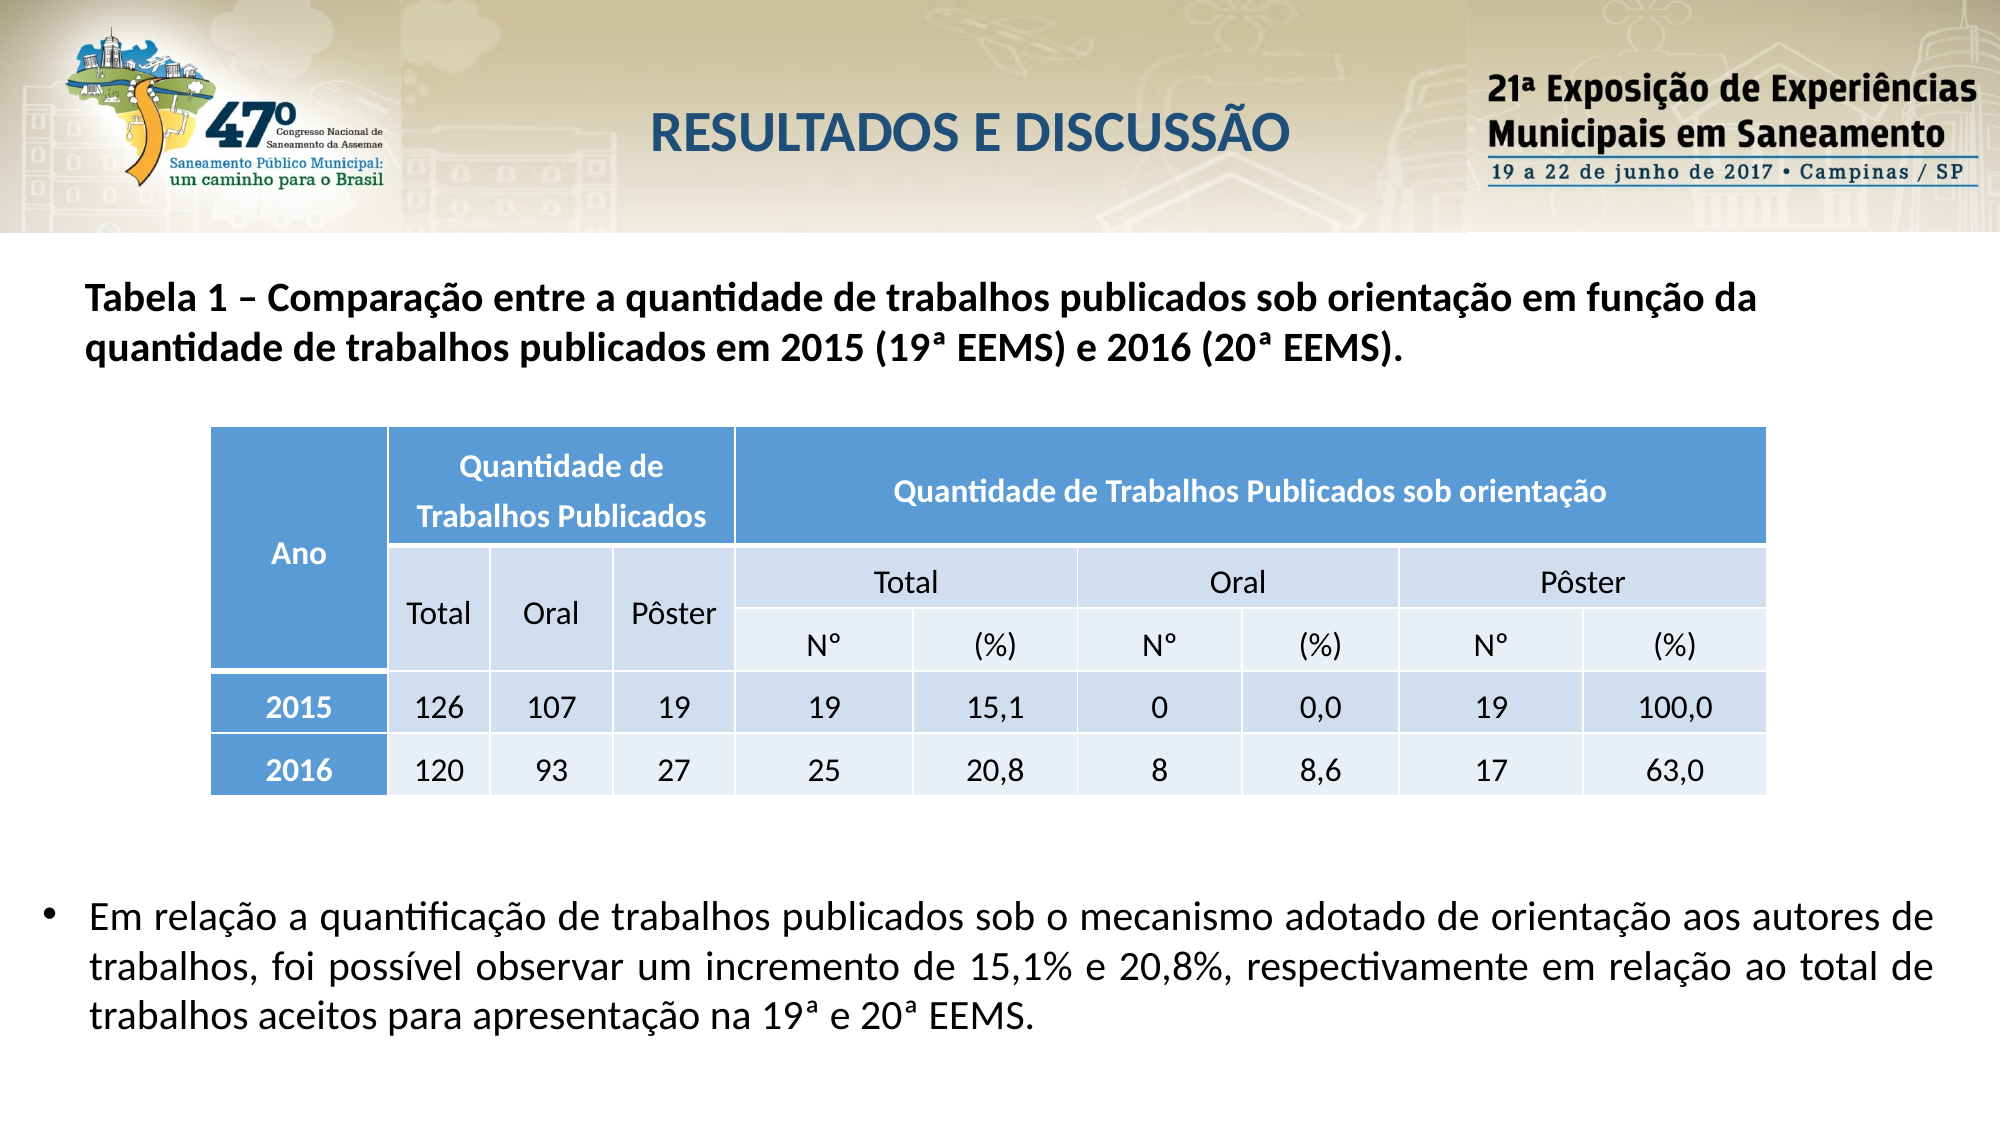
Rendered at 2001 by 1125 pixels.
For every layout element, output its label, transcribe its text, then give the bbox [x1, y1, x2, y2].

table_cell 15,1 [914, 672, 1077, 732]
table_cell (%) [914, 609, 1077, 670]
table_cell 19 [736, 672, 912, 732]
table_cell 0 [1078, 672, 1241, 732]
table_cell 19 [614, 672, 734, 732]
table_cell Oral [491, 548, 612, 670]
table_cell 93 [491, 734, 612, 795]
table_cell (%) [1243, 609, 1398, 670]
table_cell 25 [736, 734, 912, 795]
text_box RESULTADOS E DISCUSSÃO [601, 85, 1341, 171]
table_cell Total [389, 548, 489, 670]
table_header Quantidade de Trabalhos Publicados sob orientação [736, 427, 1766, 543]
table_cell 8,6 [1243, 734, 1398, 795]
table_cell 63,0 [1584, 734, 1766, 795]
table_header Quantidade de Trabalhos Publicados [389, 427, 734, 543]
table_cell 0,0 [1243, 672, 1398, 732]
text_box [58, 261, 1920, 457]
table_cell 19 [1400, 672, 1582, 732]
table_cell (%) [1584, 609, 1766, 670]
table_cell 8 [1078, 734, 1241, 795]
text_box Tabela 1 – Comparação entre a quantidade de trabalhos publicados sob orientação em função da quantidade de trabalhos publicados em 2015 (19ª EEMS) e 2016 (20ª EEMS). [70, 261, 1907, 377]
table_cell 107 [491, 672, 612, 732]
table_cell 2016 [211, 734, 387, 795]
table_cell 120 [389, 734, 489, 795]
table_cell 2015 [211, 674, 387, 732]
table_cell Pôster [1400, 548, 1766, 607]
picture [0, 0, 2000, 233]
table_cell 17 [1400, 734, 1582, 795]
table_cell Nº [736, 609, 912, 670]
text_box Em relação a quantificação de trabalhos publicados sob o mecanismo adotado de orientação aos autores de trabalhos, foi possível observar um incremento de 15,1% e 20,8%, respectivamente em relação ao total de trabalhos aceitos para apresentação na 19ª e 20ª EEMS. [27, 880, 1950, 1046]
table_header Ano [211, 427, 387, 668]
table_cell Nº [1078, 609, 1241, 670]
table_cell Oral [1078, 548, 1398, 607]
table_cell Pôster [614, 548, 734, 670]
table_cell Nº [1400, 609, 1582, 670]
table_cell 27 [614, 734, 734, 795]
table_cell 126 [389, 672, 489, 732]
table_cell 20,8 [914, 734, 1077, 795]
table_cell 100,0 [1584, 672, 1766, 732]
table_cell Total [736, 548, 1077, 607]
